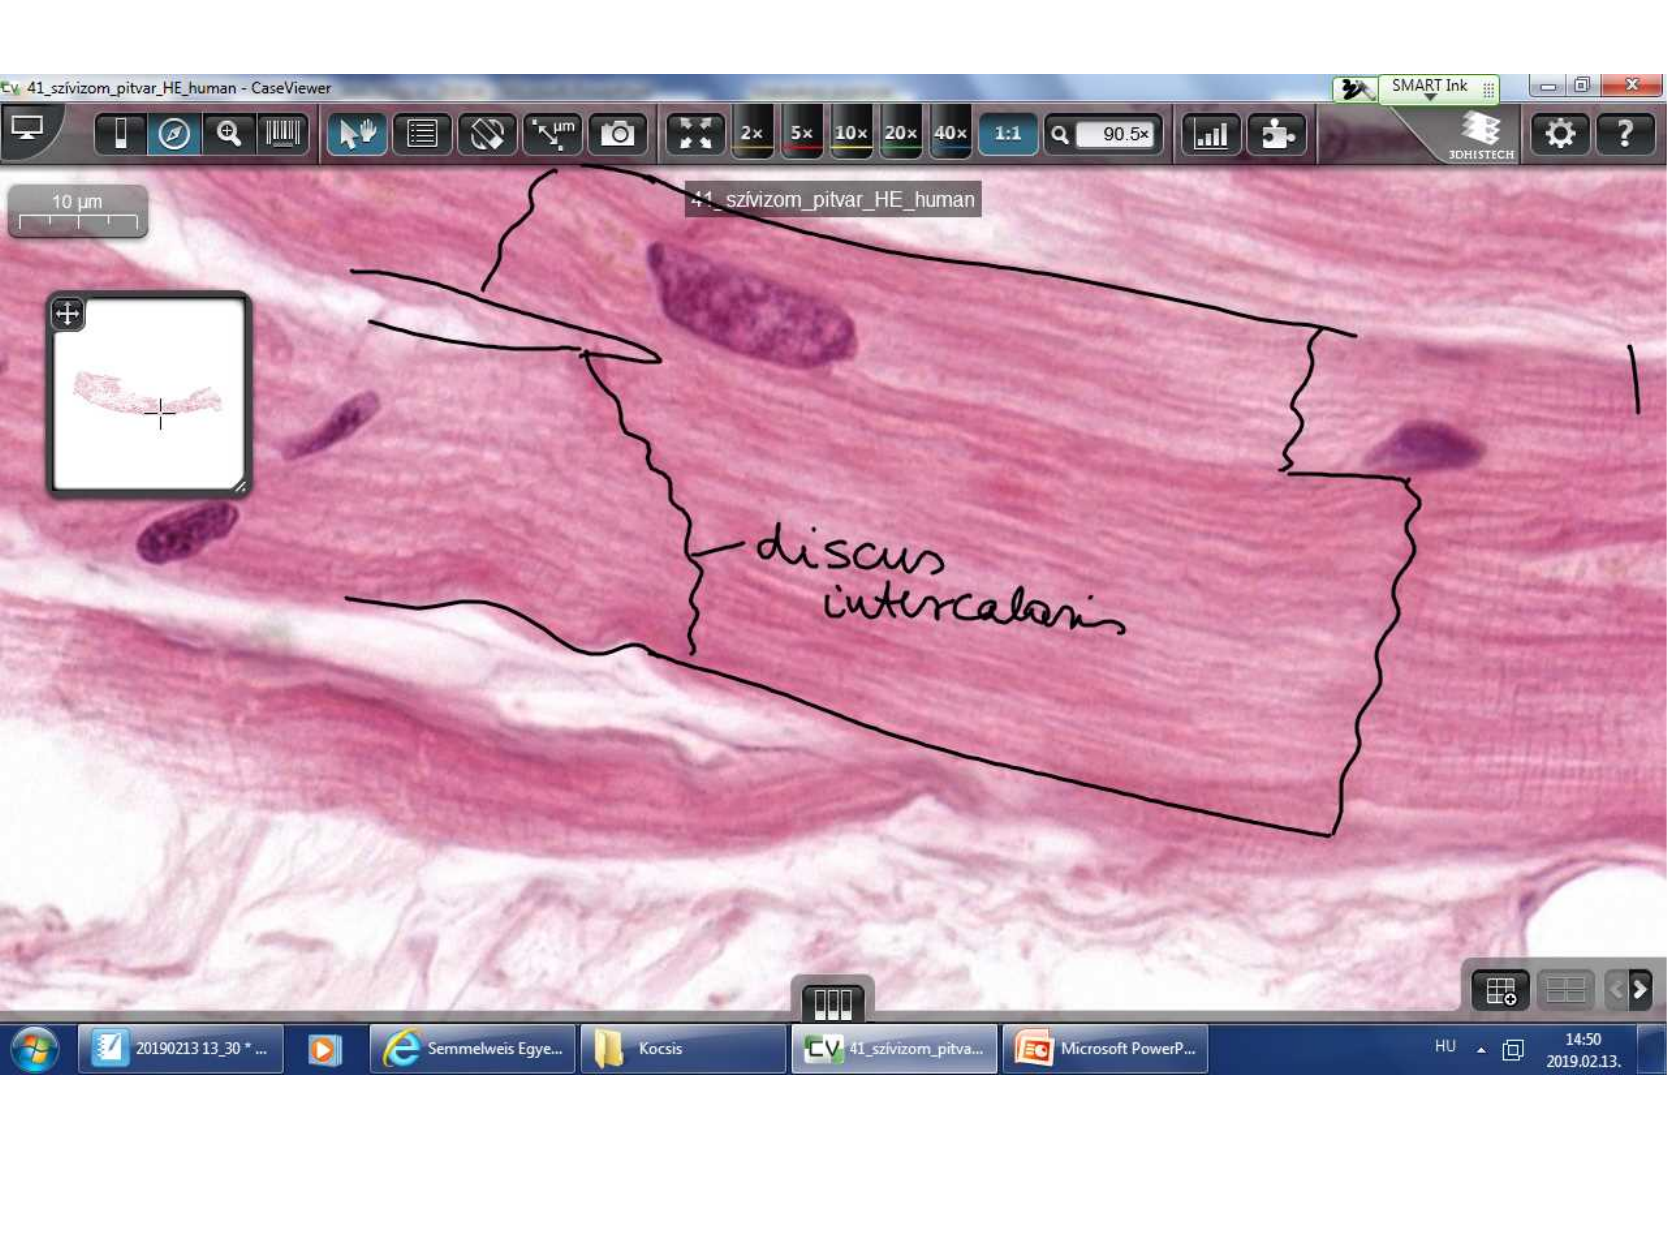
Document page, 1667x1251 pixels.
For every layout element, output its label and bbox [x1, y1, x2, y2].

picture [0, 74, 1667, 1076]
